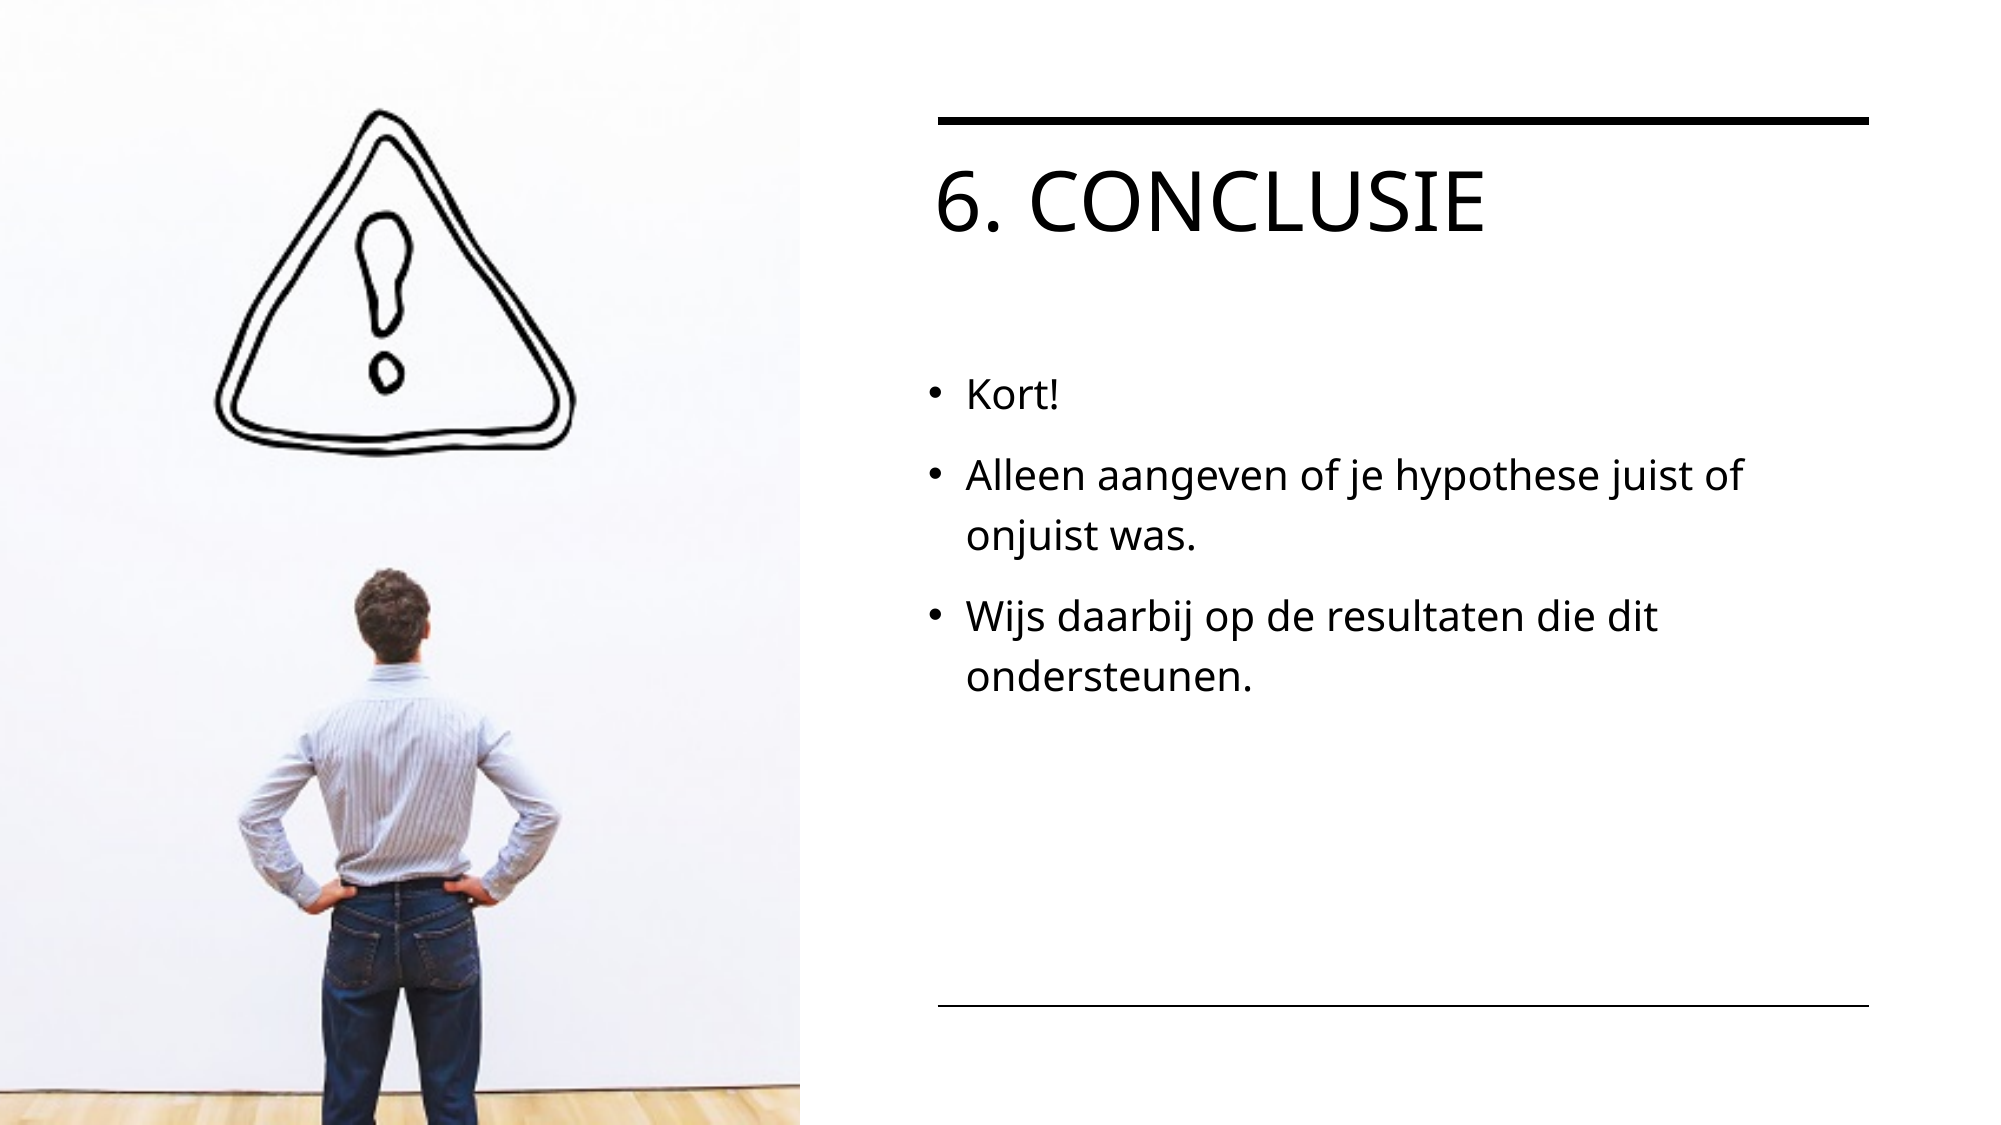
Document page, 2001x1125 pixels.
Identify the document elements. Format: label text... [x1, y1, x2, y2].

text_box [800, 0, 2000, 1125]
list Kort! Alleen aangeven of je hypothese juist of onjuist was. Wijs daarbij op de resultaten die dit ondersteunen. [913, 350, 1899, 970]
title 6. Conclusie [919, 141, 1891, 350]
picture [0, 0, 800, 1125]
